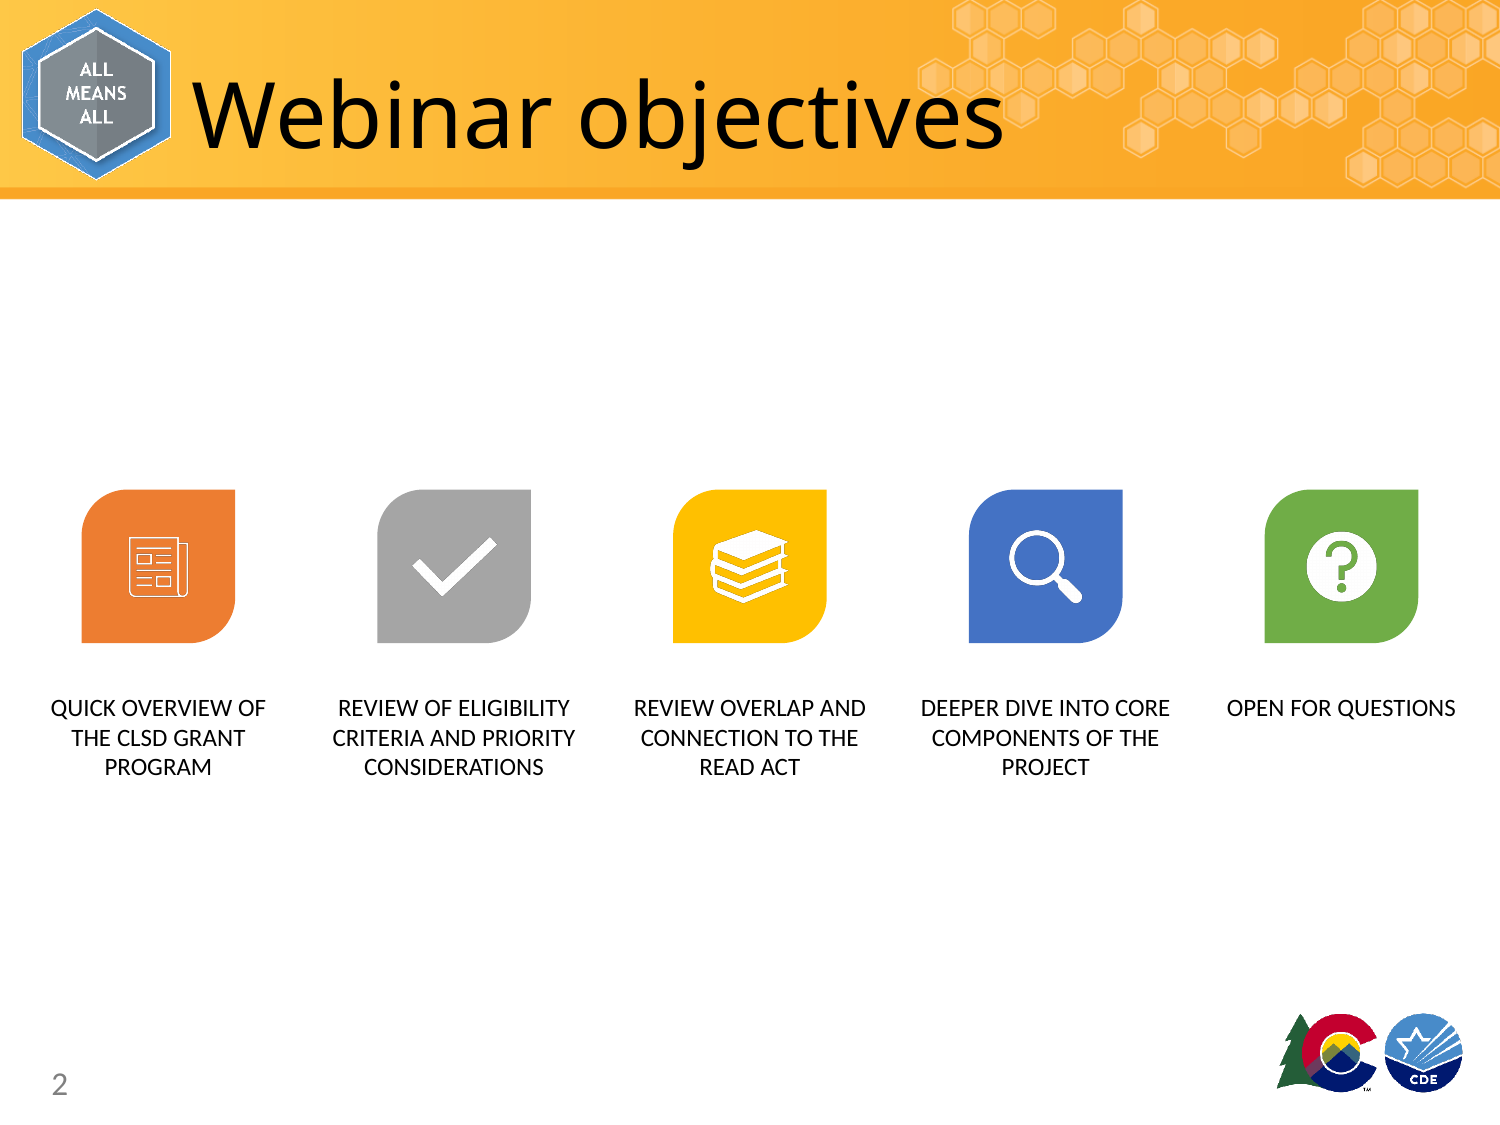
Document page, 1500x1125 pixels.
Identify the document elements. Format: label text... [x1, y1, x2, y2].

picture [0, 0, 1500, 200]
slide_number 2 [36, 1054, 375, 1115]
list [31, 310, 1468, 972]
picture [1275, 1012, 1463, 1093]
title Webinar objectives [191, 68, 1038, 166]
